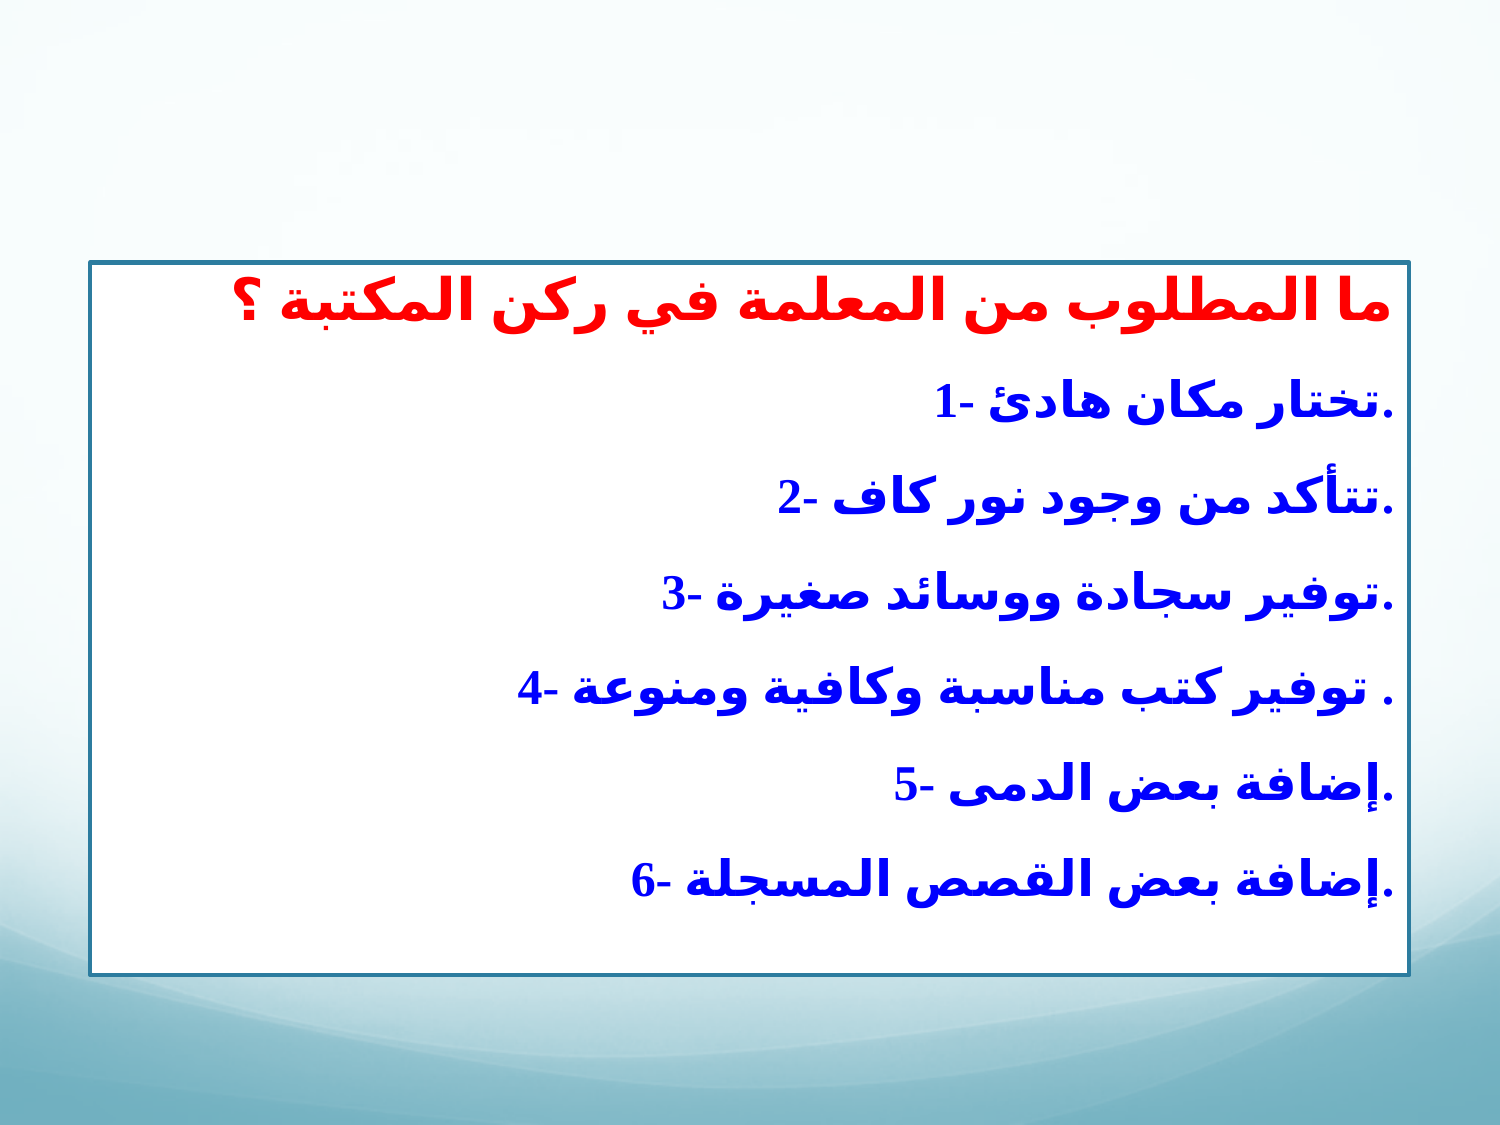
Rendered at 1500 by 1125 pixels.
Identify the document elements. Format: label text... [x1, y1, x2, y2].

list ما المطلوب من المعلمة في ركن المكتبة ؟ 1- تختار مكان هادئ. 2- تتأكد من وجود نور كاف. 3- توفير سجادة ووسائد صغيرة. 4- توفير كتب مناسبة وكافية ومنوعة . 5- إضافة بعض الدمى. 6- إضافة بعض القصص المسجلة. [88, 260, 1411, 977]
